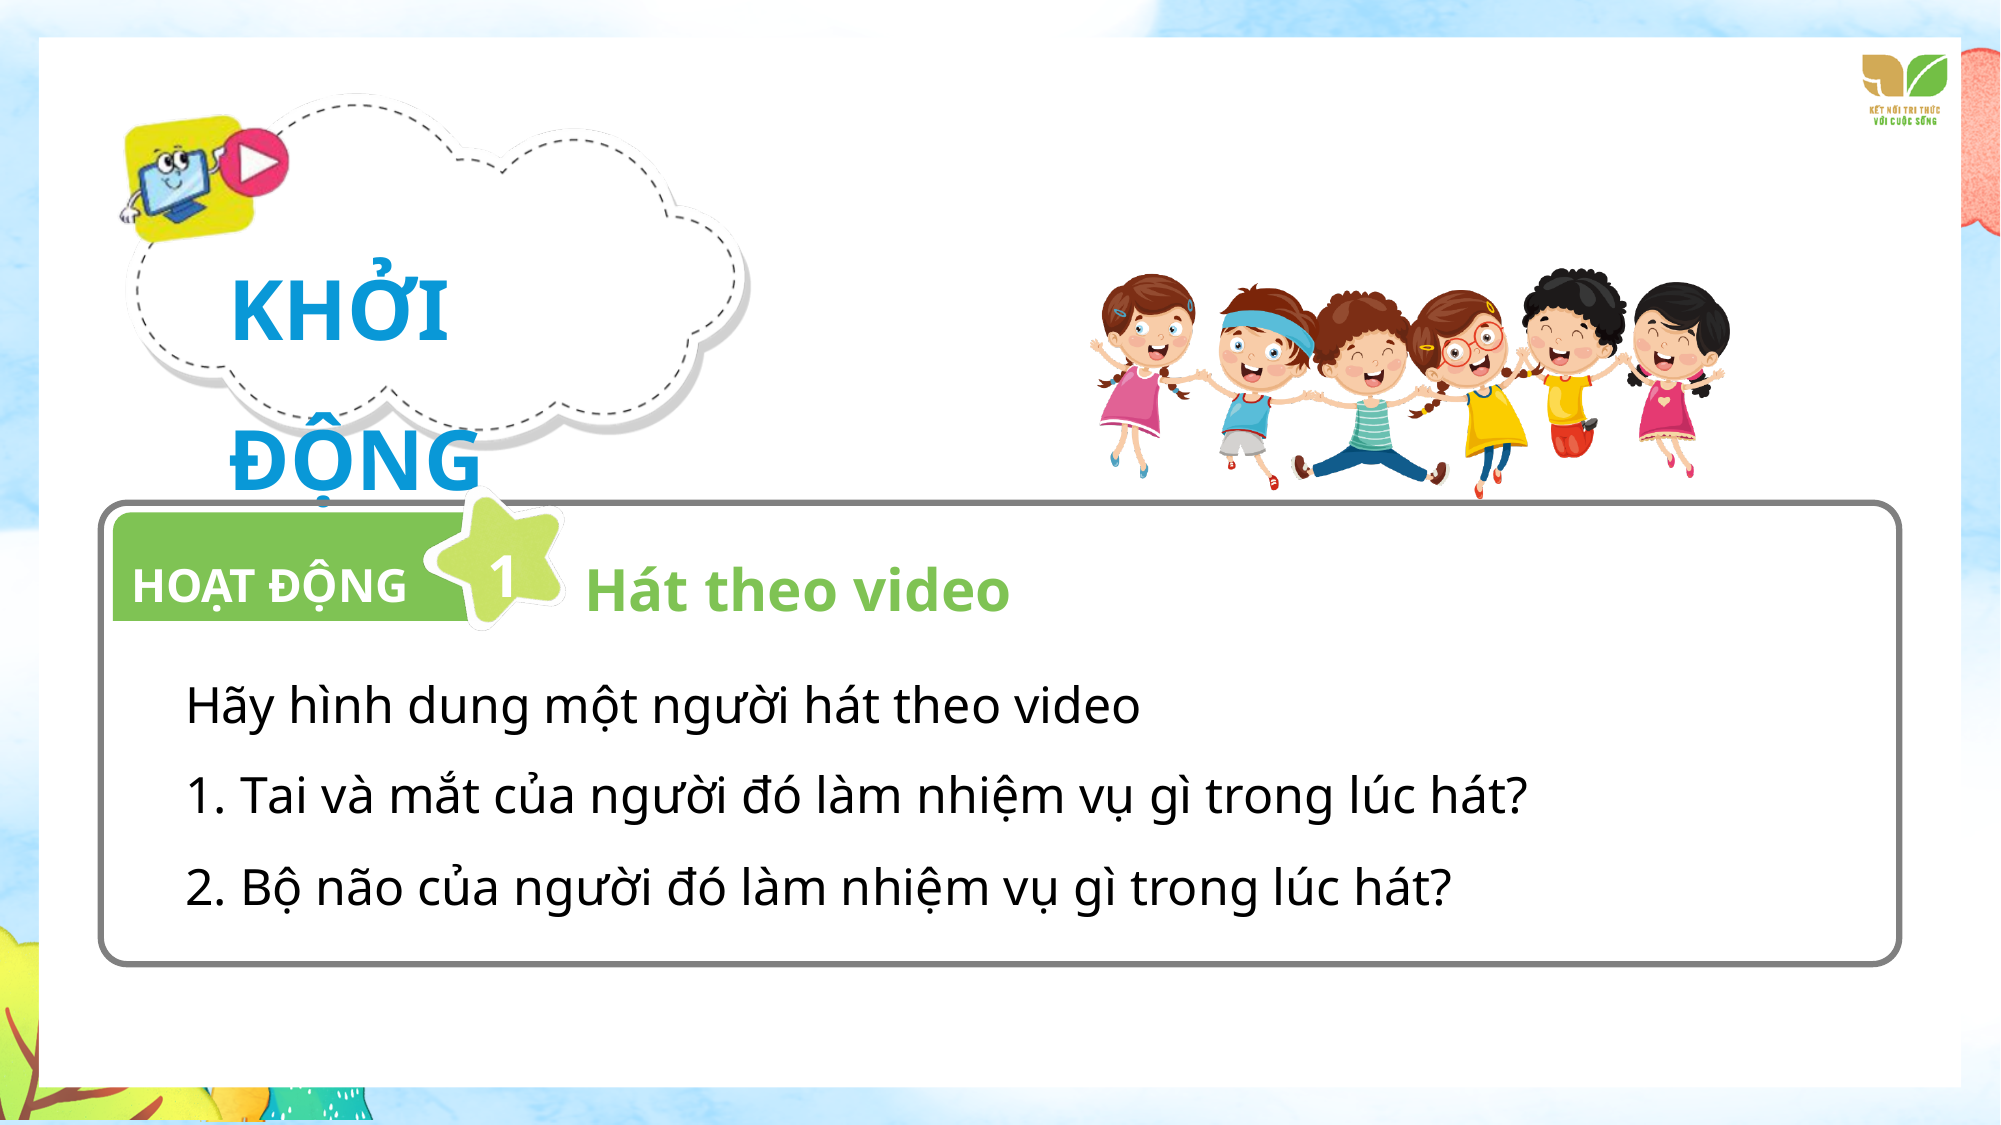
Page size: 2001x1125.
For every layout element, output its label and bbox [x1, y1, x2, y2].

text_box [100, 480, 1900, 965]
picture [0, 0, 2001, 1125]
text_box [86, 68, 765, 481]
